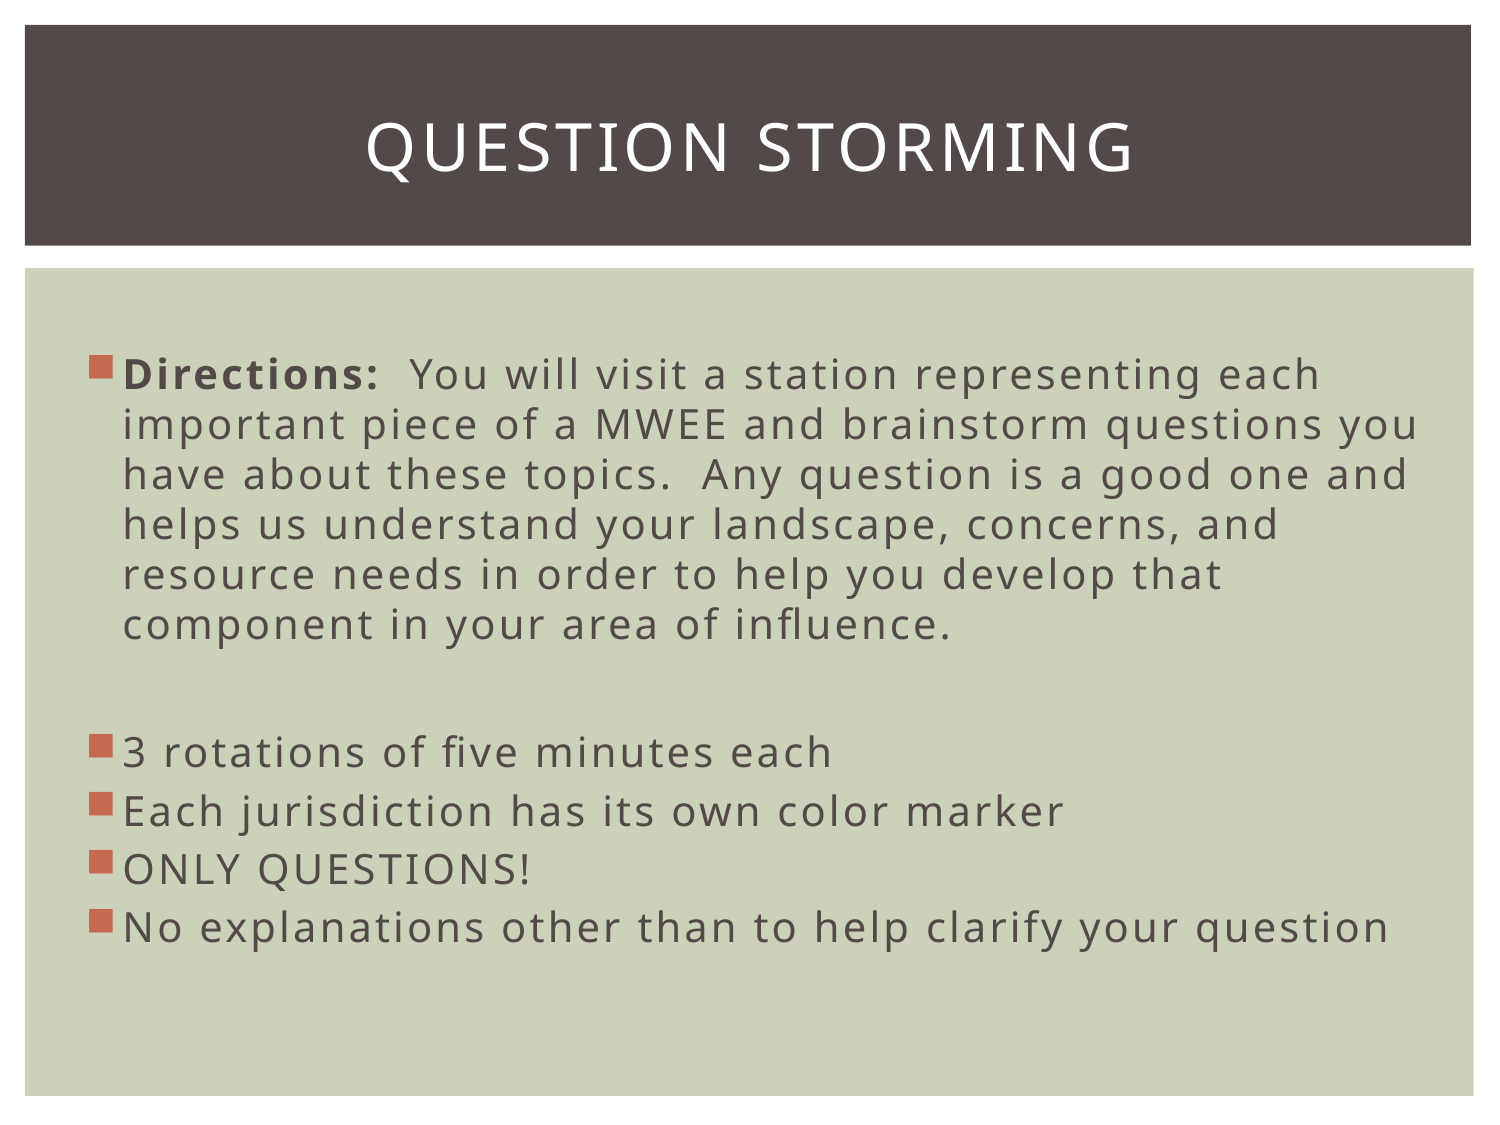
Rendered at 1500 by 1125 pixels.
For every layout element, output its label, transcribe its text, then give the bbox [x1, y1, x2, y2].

title Question Storming [62, 58, 1438, 232]
list Directions: You will visit a station representing each important piece of a MWEE and brainstorm questions you have about these topics. Any question is a good one and helps us understand your landscape, concerns, and resource needs in order to help you develop that component in your area of influence. 3 rotations of five minutes each Each jurisdiction has its own color marker ONLY QUESTIONS! No explanations other than to help clarify your question [62, 281, 1442, 1005]
